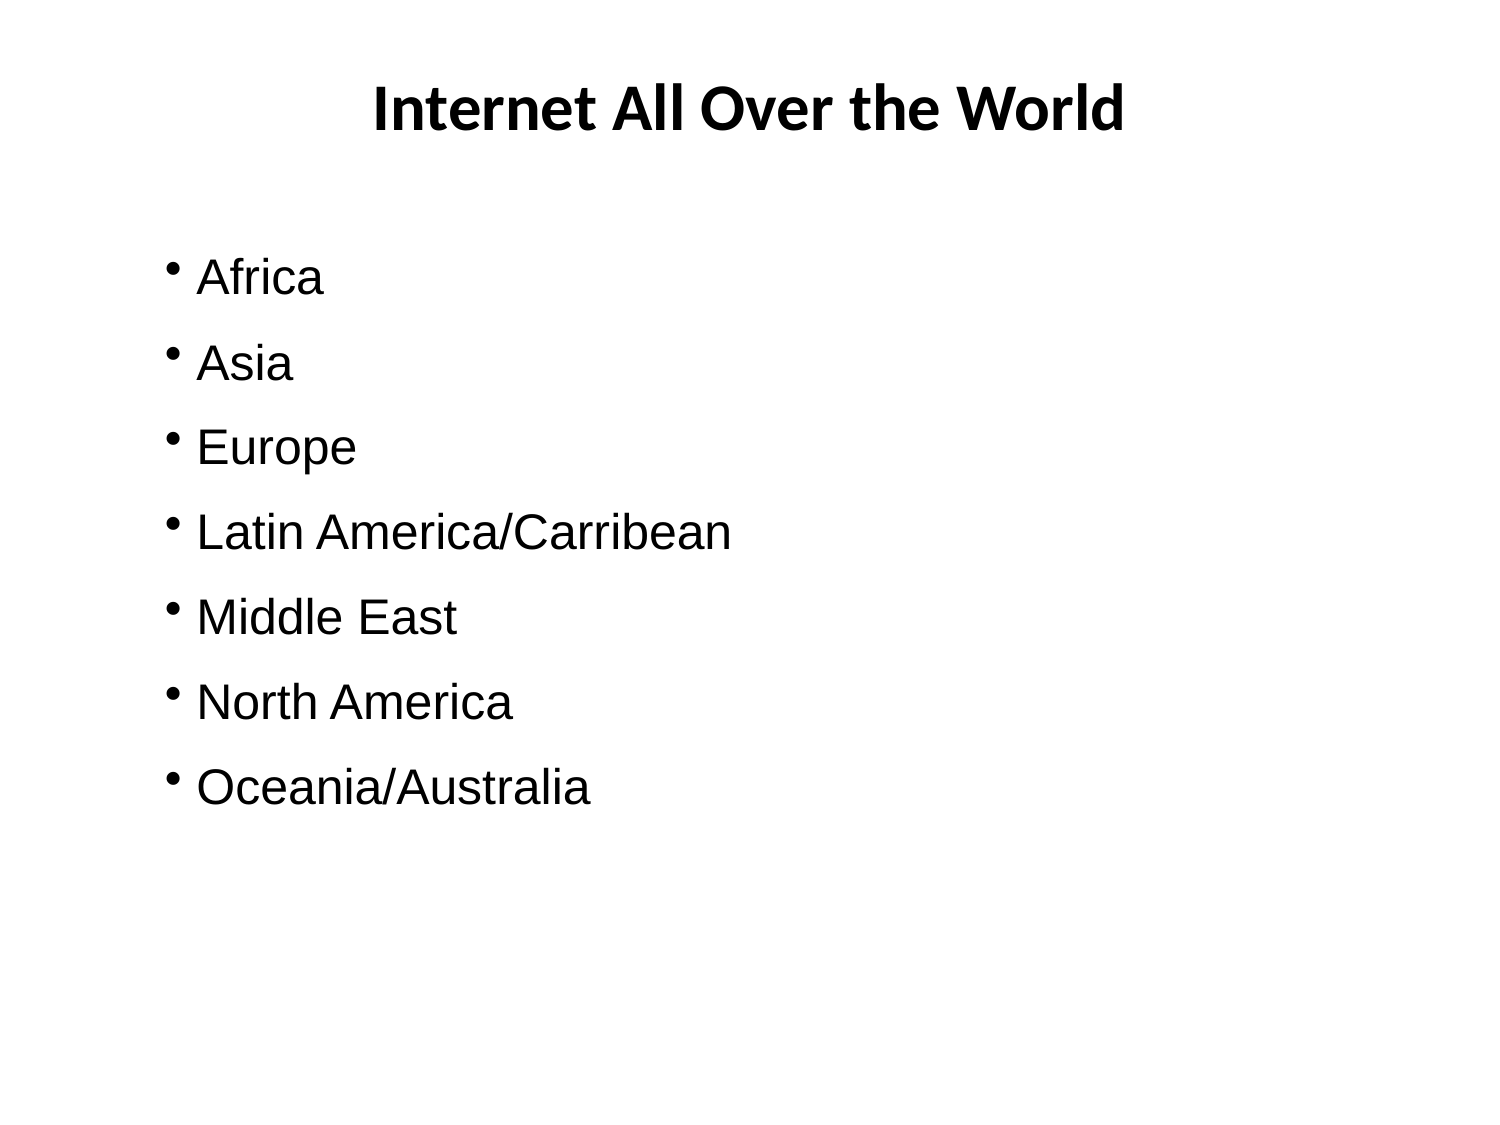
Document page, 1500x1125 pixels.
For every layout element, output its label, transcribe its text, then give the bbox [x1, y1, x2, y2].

text_box Africa Asia Europe Latin America/Carribean Middle East North America Oceania/Australia [149, 237, 1338, 908]
title Internet All Over the World [75, 45, 1425, 163]
